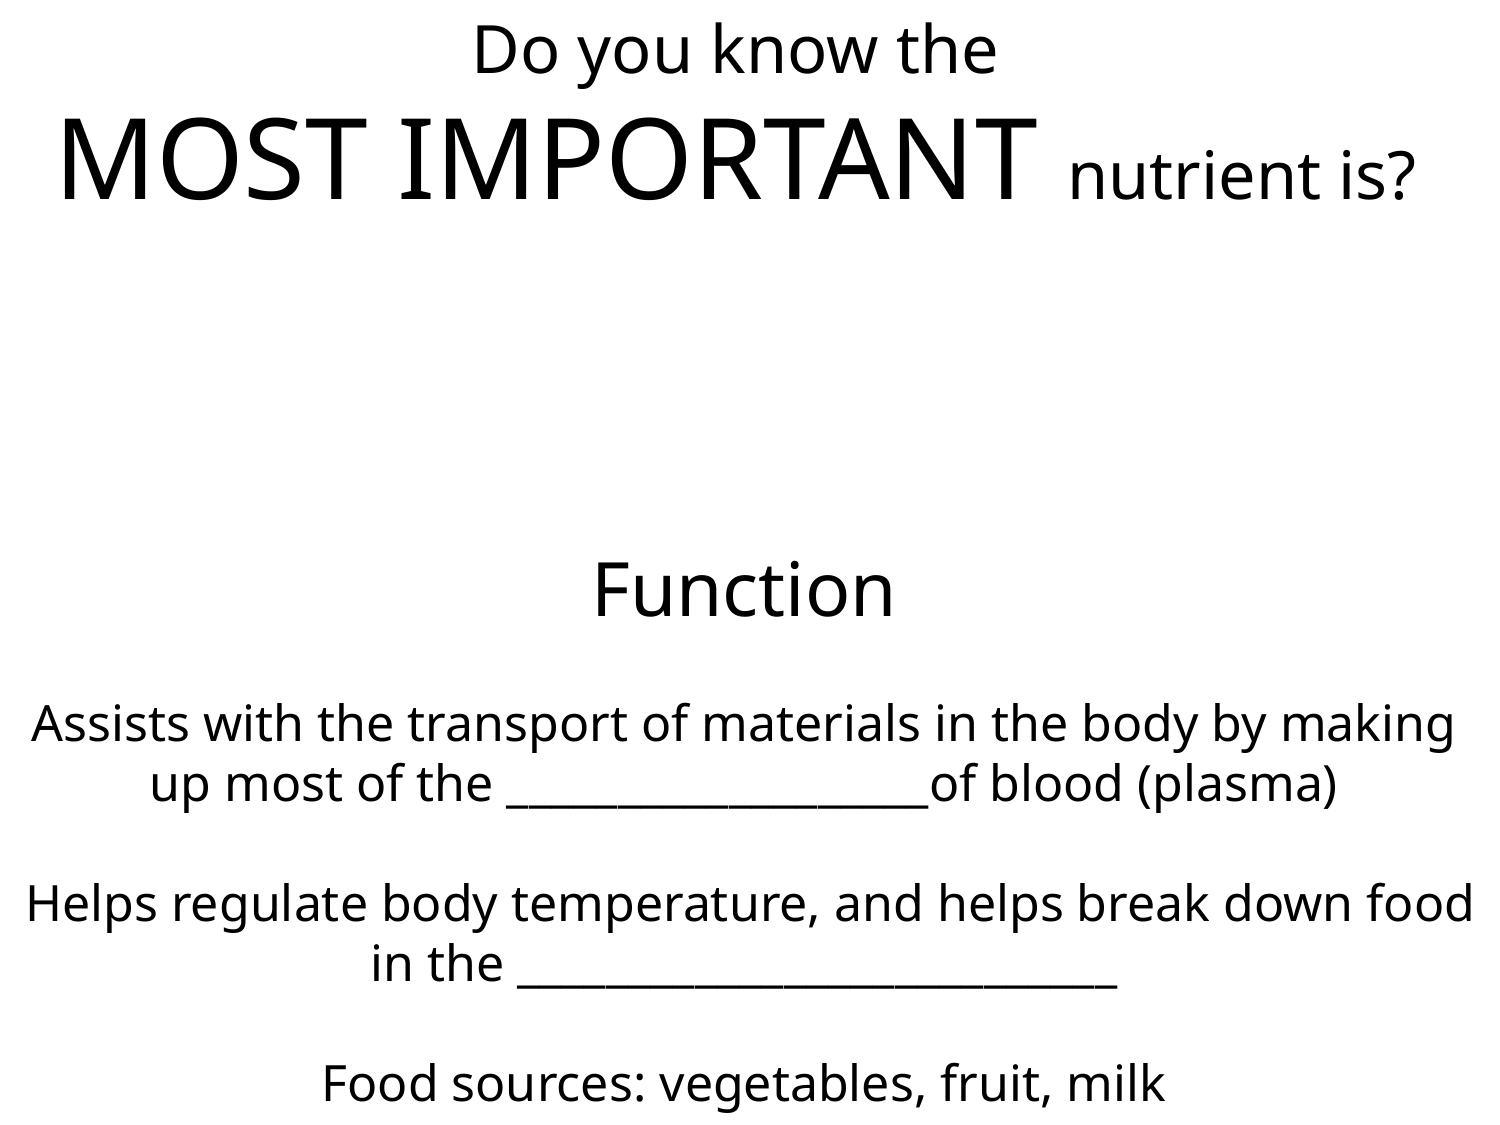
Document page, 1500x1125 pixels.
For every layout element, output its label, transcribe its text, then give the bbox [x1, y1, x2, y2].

text_box Do you know the MOST IMPORTANT nutrient is? [0, 0, 1495, 230]
text_box Function Assists with the transport of materials in the body by making up most of the ___________________of blood (plasma) Helps regulate body temperature, and helps break down food in the ___________________________ Food sources: vegetables, fruit, milk [0, 534, 1495, 1119]
